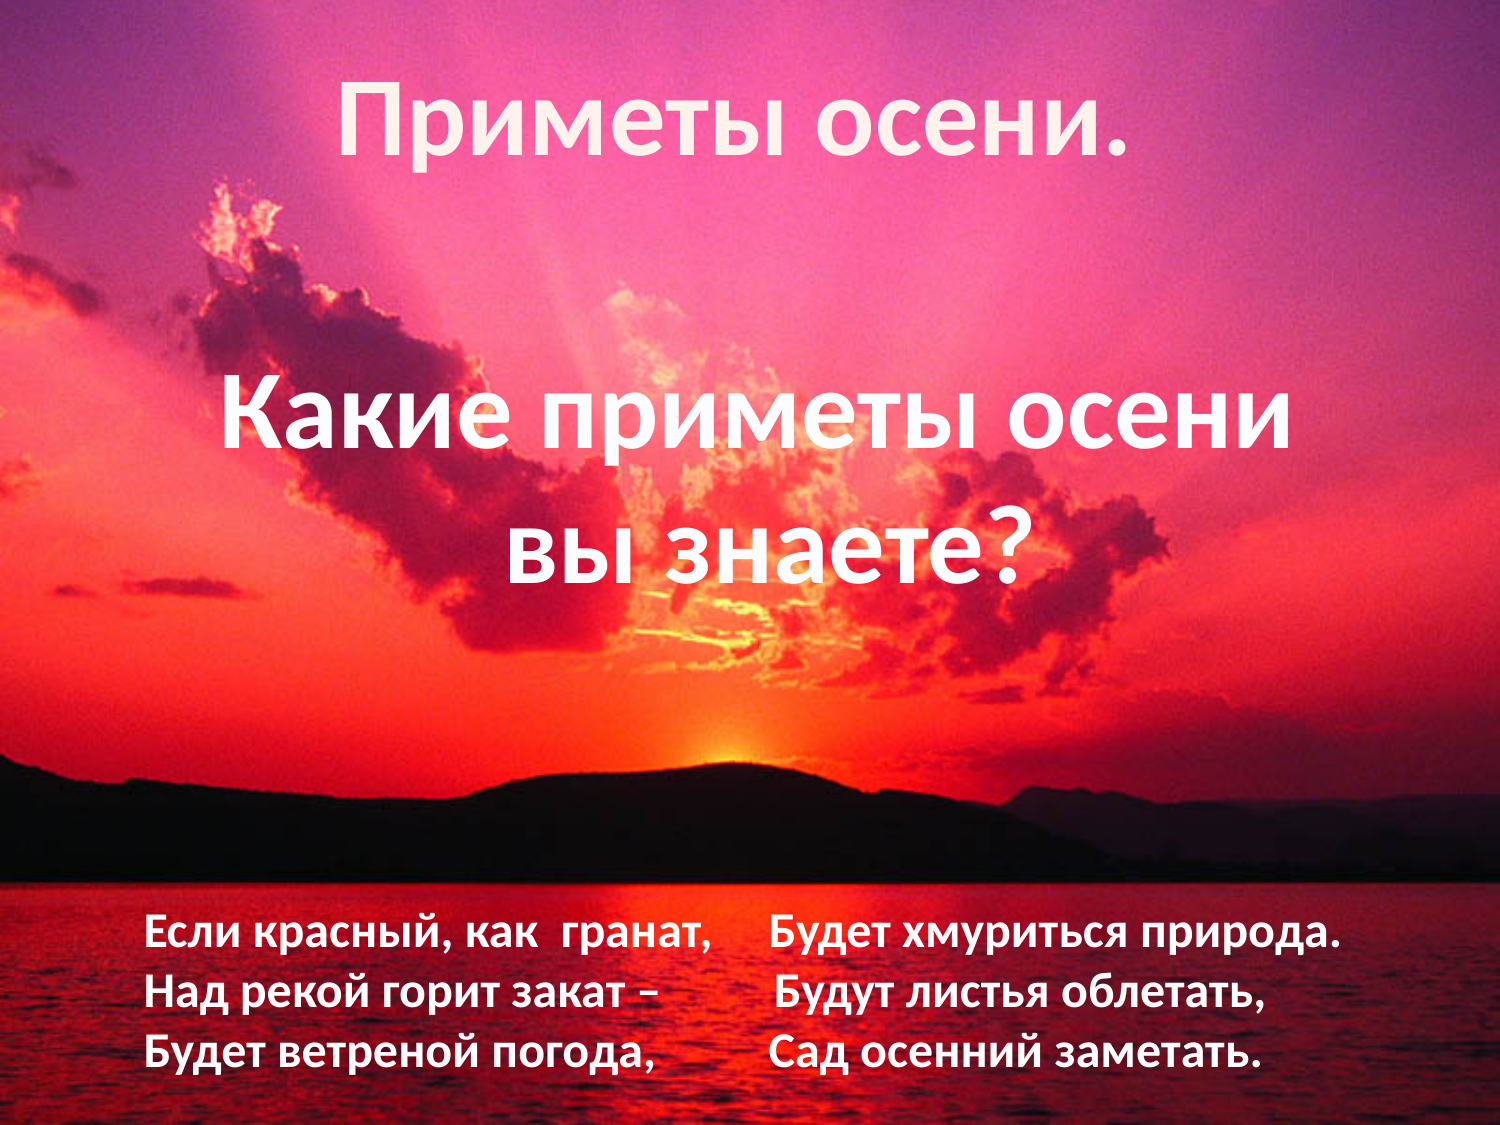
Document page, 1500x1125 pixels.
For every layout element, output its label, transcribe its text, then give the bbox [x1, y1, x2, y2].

picture [0, 0, 1500, 1125]
text_box Если красный, как гранат, Будет хмуриться природа. Над рекой горит закат – Будут листья облетать, Будет ветреной погода, Сад осенний заметать. [128, 890, 1418, 1086]
text_box Какие приметы осени вы знаете? [204, 328, 1336, 613]
text_box Приметы осени. [320, 35, 1148, 186]
